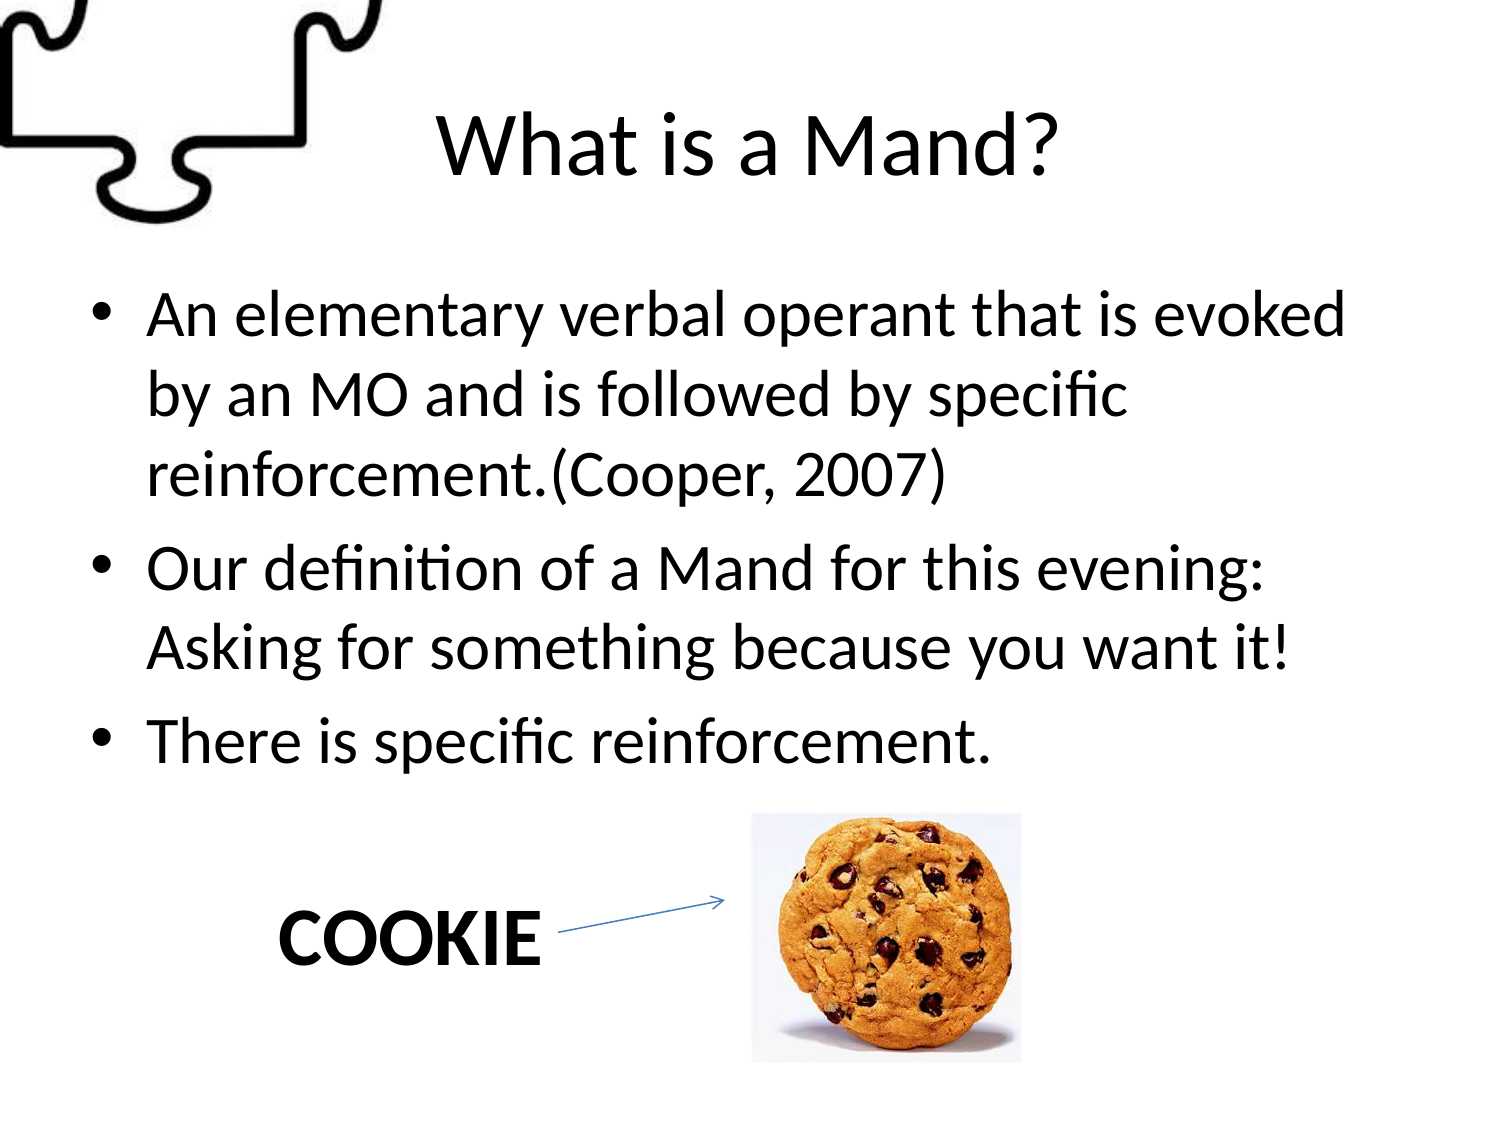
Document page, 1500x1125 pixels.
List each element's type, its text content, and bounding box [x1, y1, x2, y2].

picture [0, 0, 393, 235]
text_box COOKIE [264, 875, 559, 990]
picture [749, 812, 1023, 1063]
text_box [559, 899, 726, 934]
list An elementary verbal operant that is evoked by an MO and is followed by specific reinforcement.(Cooper, 2007) Our definition of a Mand for this evening: Asking for something because you want it! There is specific reinforcement. [75, 262, 1425, 1005]
title What is a Mand? [396, 45, 1425, 233]
